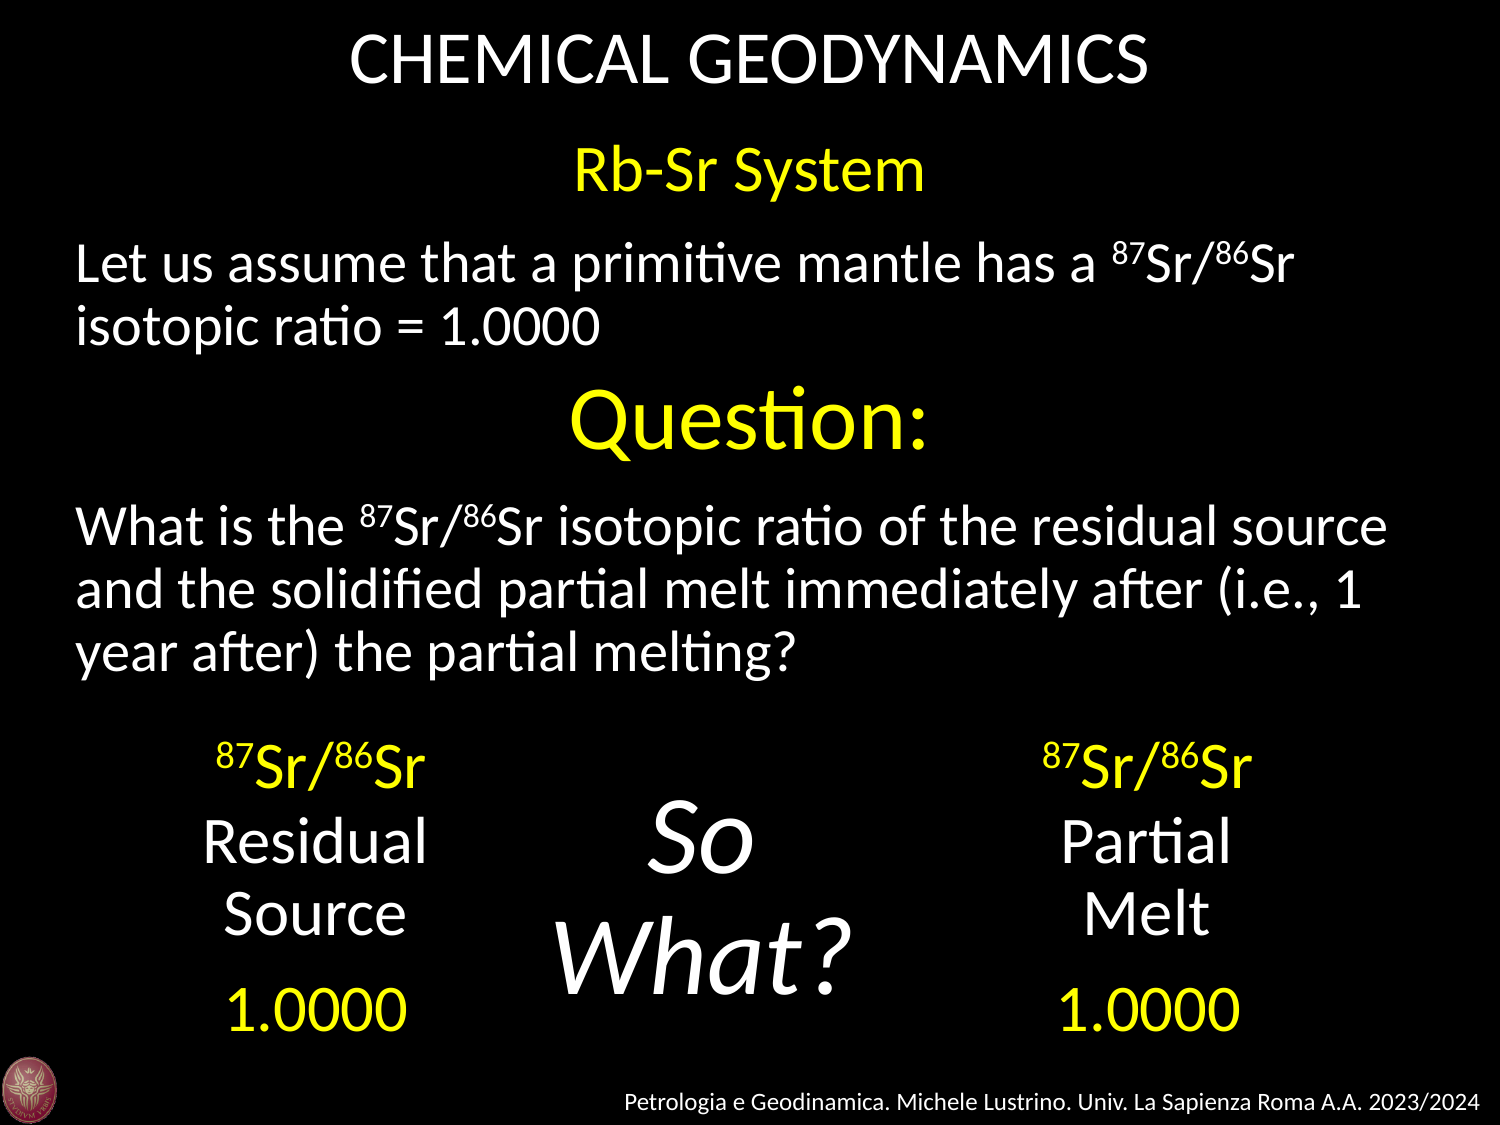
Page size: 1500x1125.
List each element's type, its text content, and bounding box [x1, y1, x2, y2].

text_box Rb-Sr System [527, 127, 973, 214]
text_box Partial Melt [999, 798, 1295, 957]
text_box So What? [505, 768, 899, 1027]
text_box What is the 87Sr/86Sr isotopic ratio of the residual source and the solidified partial melt immediately after (i.e., 1 year after) the partial melting? [60, 487, 1439, 692]
text_box Question: [0, 363, 1500, 477]
text_box 87Sr/86Sr [135, 723, 507, 811]
text_box 87Sr/86Sr [962, 723, 1333, 811]
text_box Let us assume that a primitive mantle has a 87Sr/86Sr isotopic ratio = 1.0000 [60, 224, 1439, 363]
picture [0, 1055, 60, 1125]
text_box Residual Source [130, 798, 502, 957]
text_box 1.0000 [963, 966, 1334, 1053]
text_box 1.0000 [130, 966, 502, 1053]
text_box CHEMICAL GEODYNAMICS [0, 1, 1500, 107]
